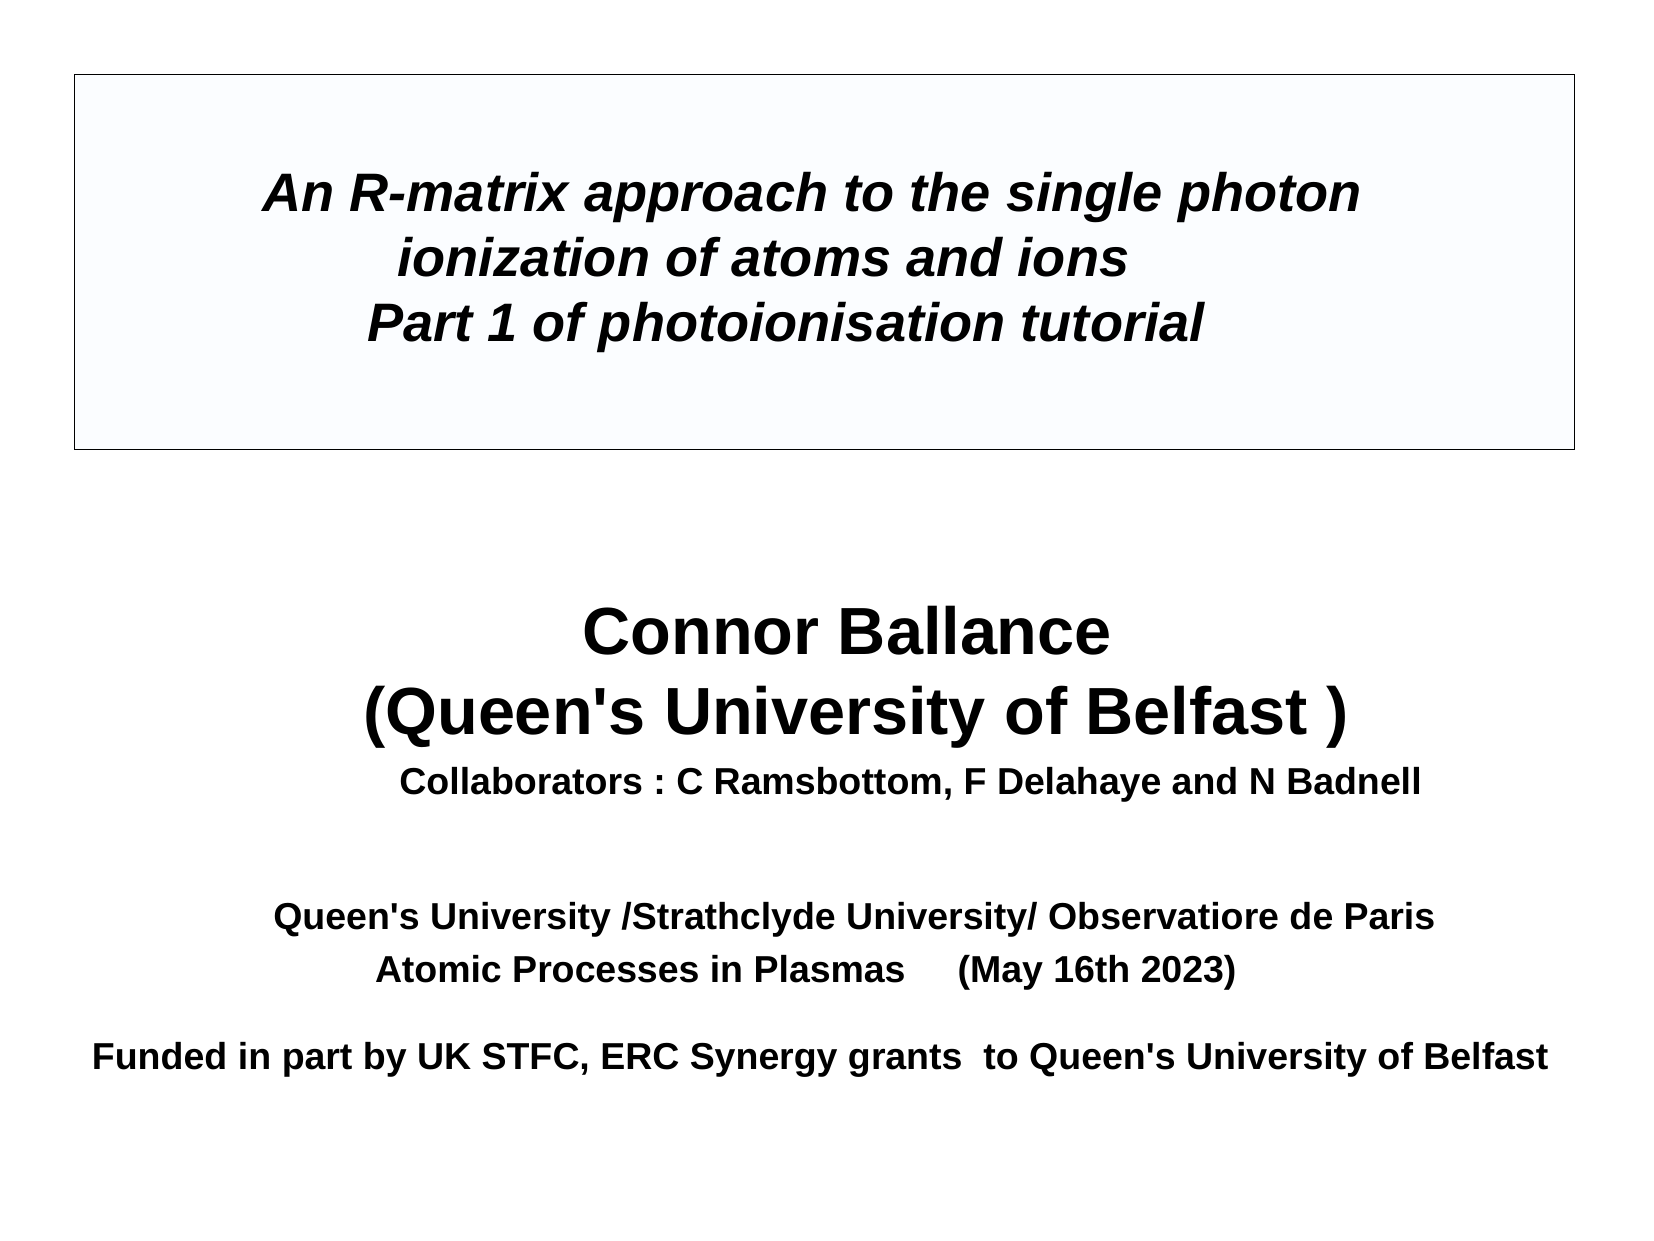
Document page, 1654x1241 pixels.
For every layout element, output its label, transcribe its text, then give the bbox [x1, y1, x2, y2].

text_box Atomic Processes in Plasmas (May 16th 2023) [360, 937, 1338, 1000]
text_box Funded in part by UK STFC, ERC Synergy grants to Queen's University of Belfast [77, 1024, 1575, 1125]
text_box [75, 473, 1564, 1163]
text_box Connor Ballance (Queen's University of Belfast ) [112, 243, 1601, 1241]
text_box Collaborators : C Ramsbottom, F Delahaye and N Badnell Queen's University /Strathclyde University/ Observatiore de Paris [174, 750, 1463, 956]
text_box [74, 74, 1575, 450]
text_box An R-matrix approach to the single photon ionization of atoms and ions Part 1 of photoionisation tutorial [112, 149, 1565, 448]
